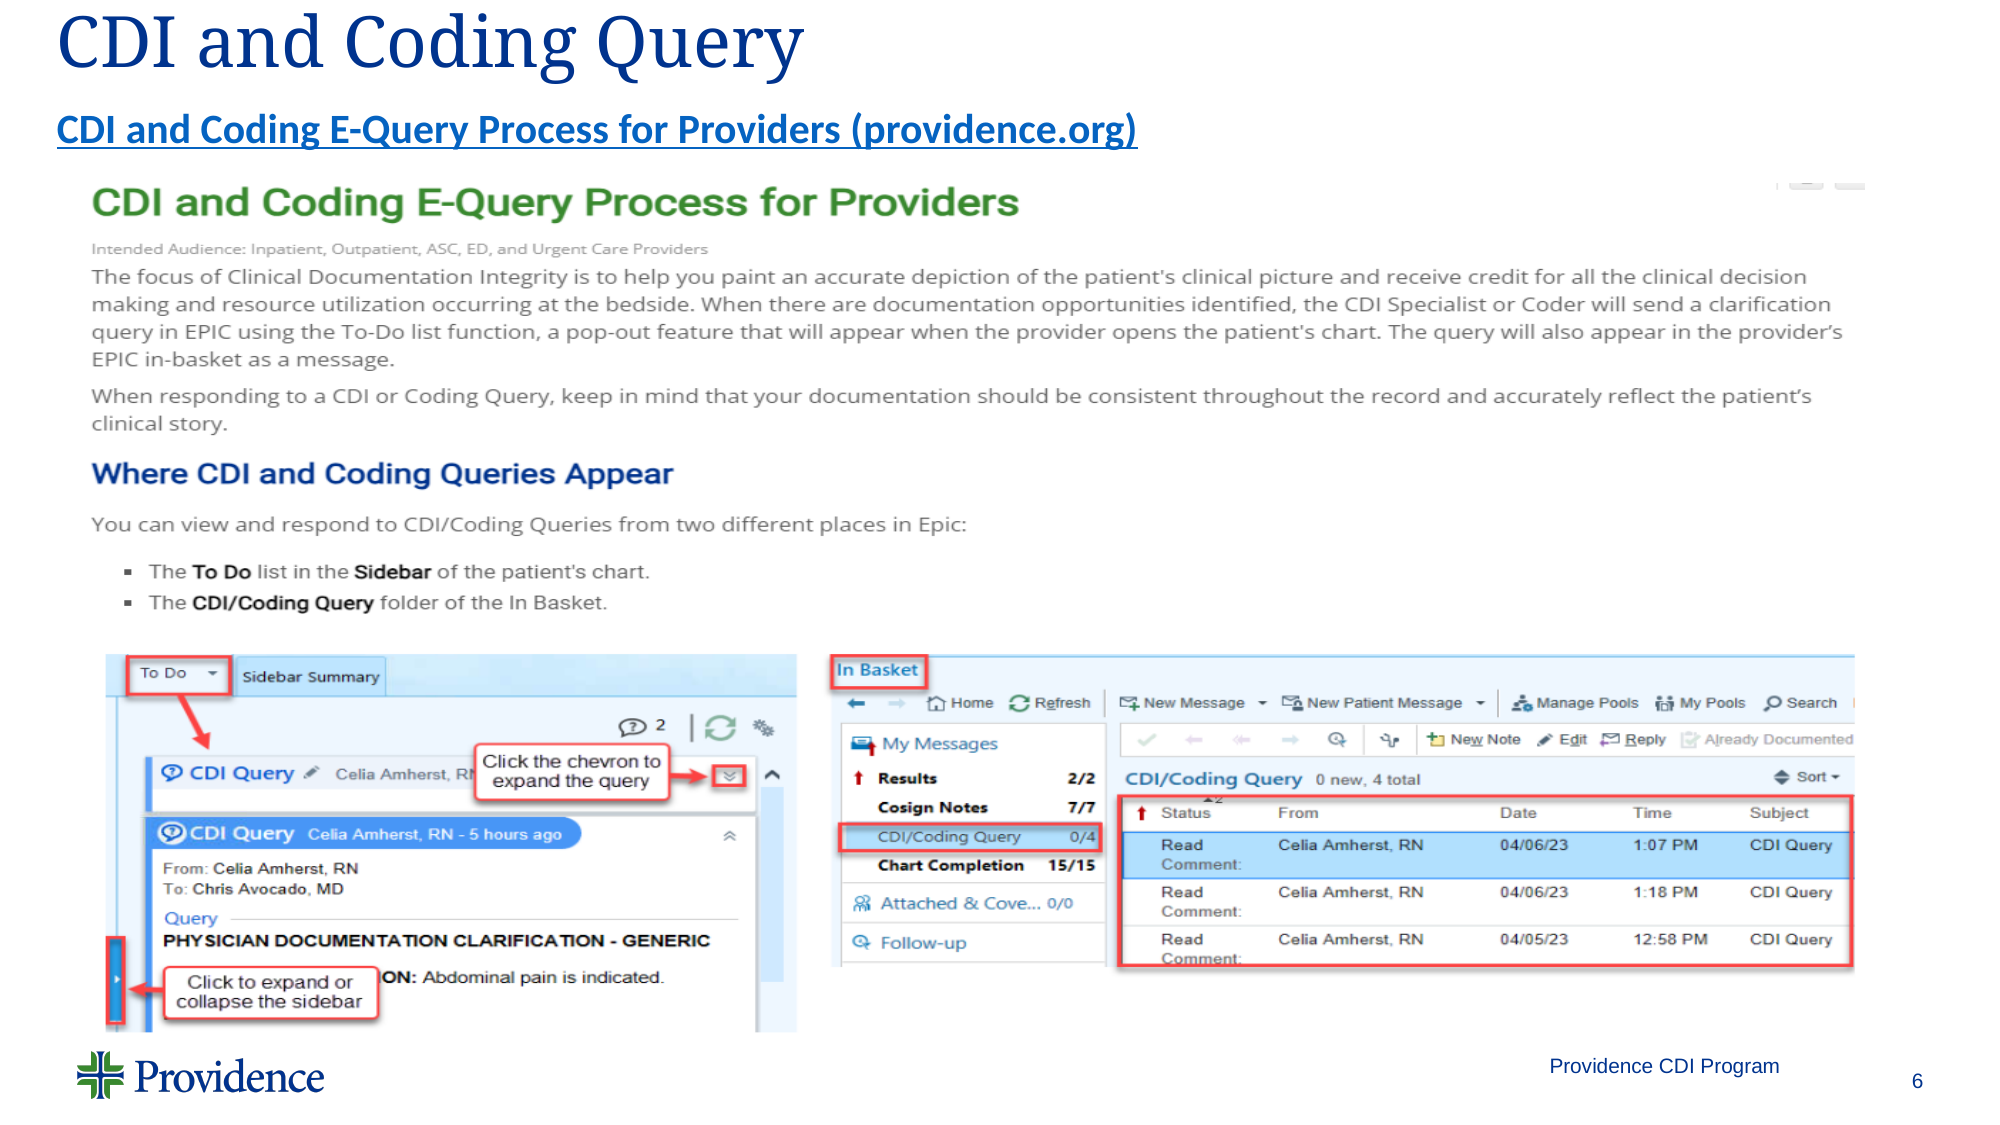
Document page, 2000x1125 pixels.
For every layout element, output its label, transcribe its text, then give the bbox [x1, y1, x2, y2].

title CDI and Coding Query CDI and Coding E-Query Process for Providers (providence.org) [56, 39, 2000, 223]
picture [76, 183, 1865, 1037]
text_box Providence CDI Program [642, 1039, 1781, 1078]
slide_number 6 [1842, 1055, 1924, 1094]
picture [77, 1051, 324, 1099]
